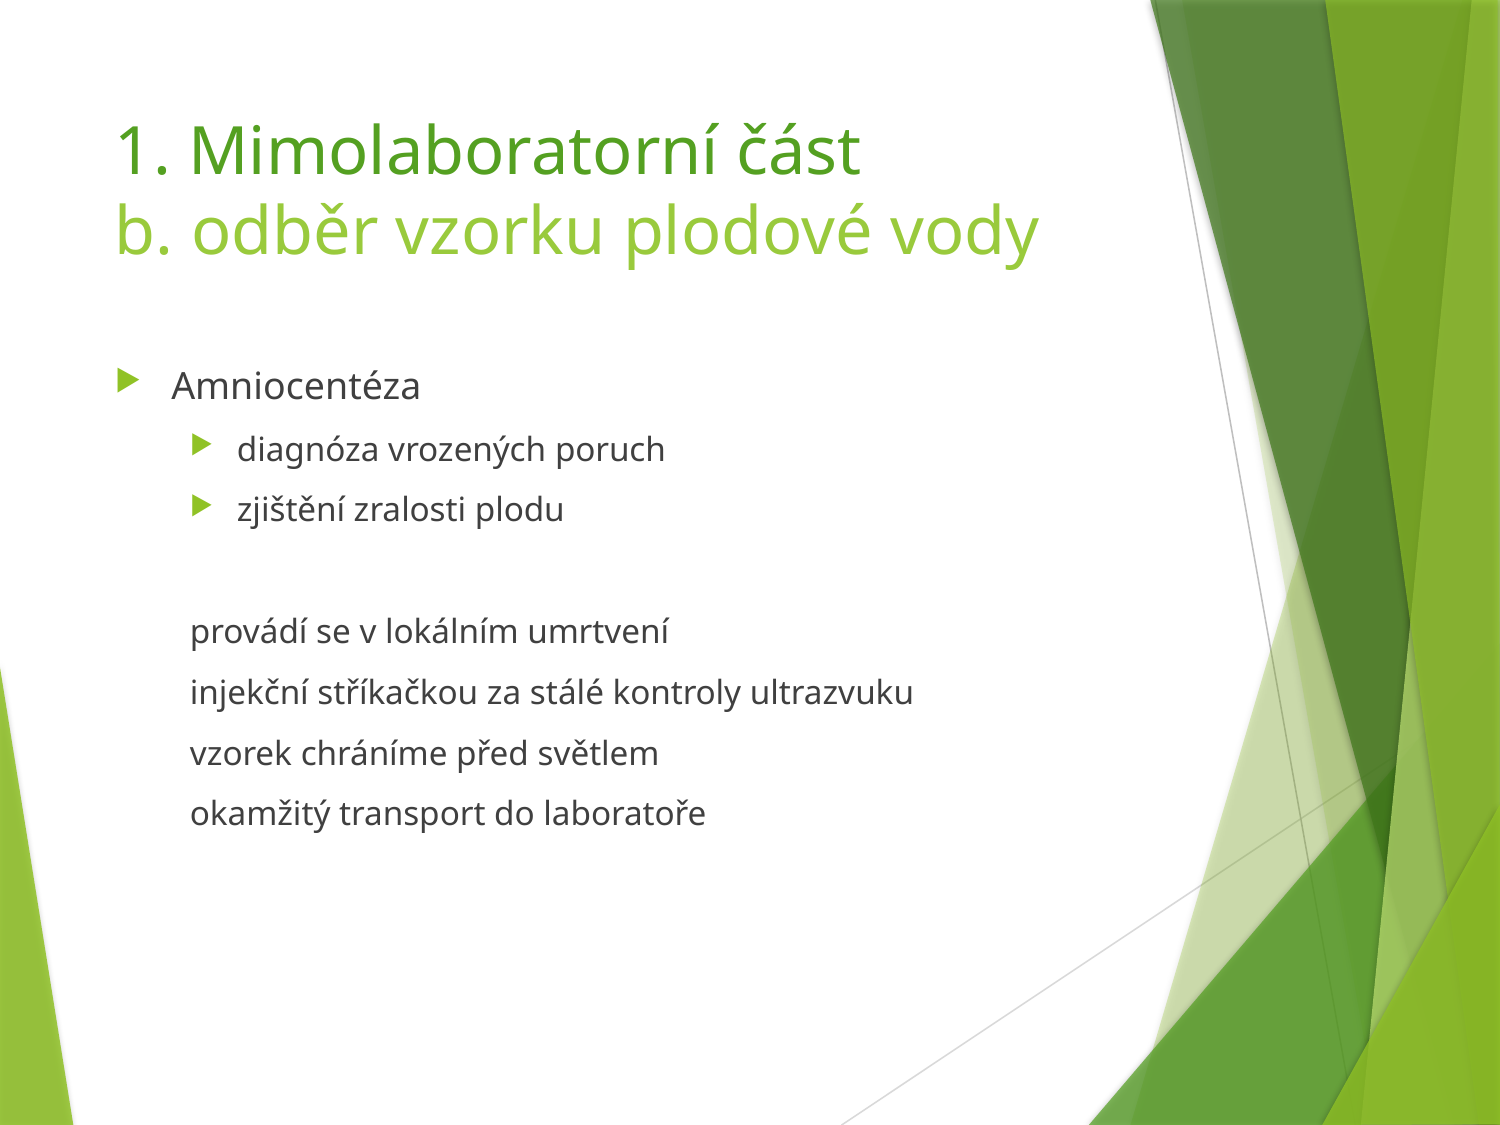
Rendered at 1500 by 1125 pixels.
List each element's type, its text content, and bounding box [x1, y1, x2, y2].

list Amniocentéza diagnóza vrozených poruch zjištění zralosti plodu provádí se v lokálním umrtvení injekční stříkačkou za stálé kontroly ultrazvuku vzorek chráníme před světlem okamžitý transport do laboratoře [99, 354, 1142, 992]
title 1. Mimolaboratorní část b. odběr vzorku plodové vody [99, 99, 1142, 317]
